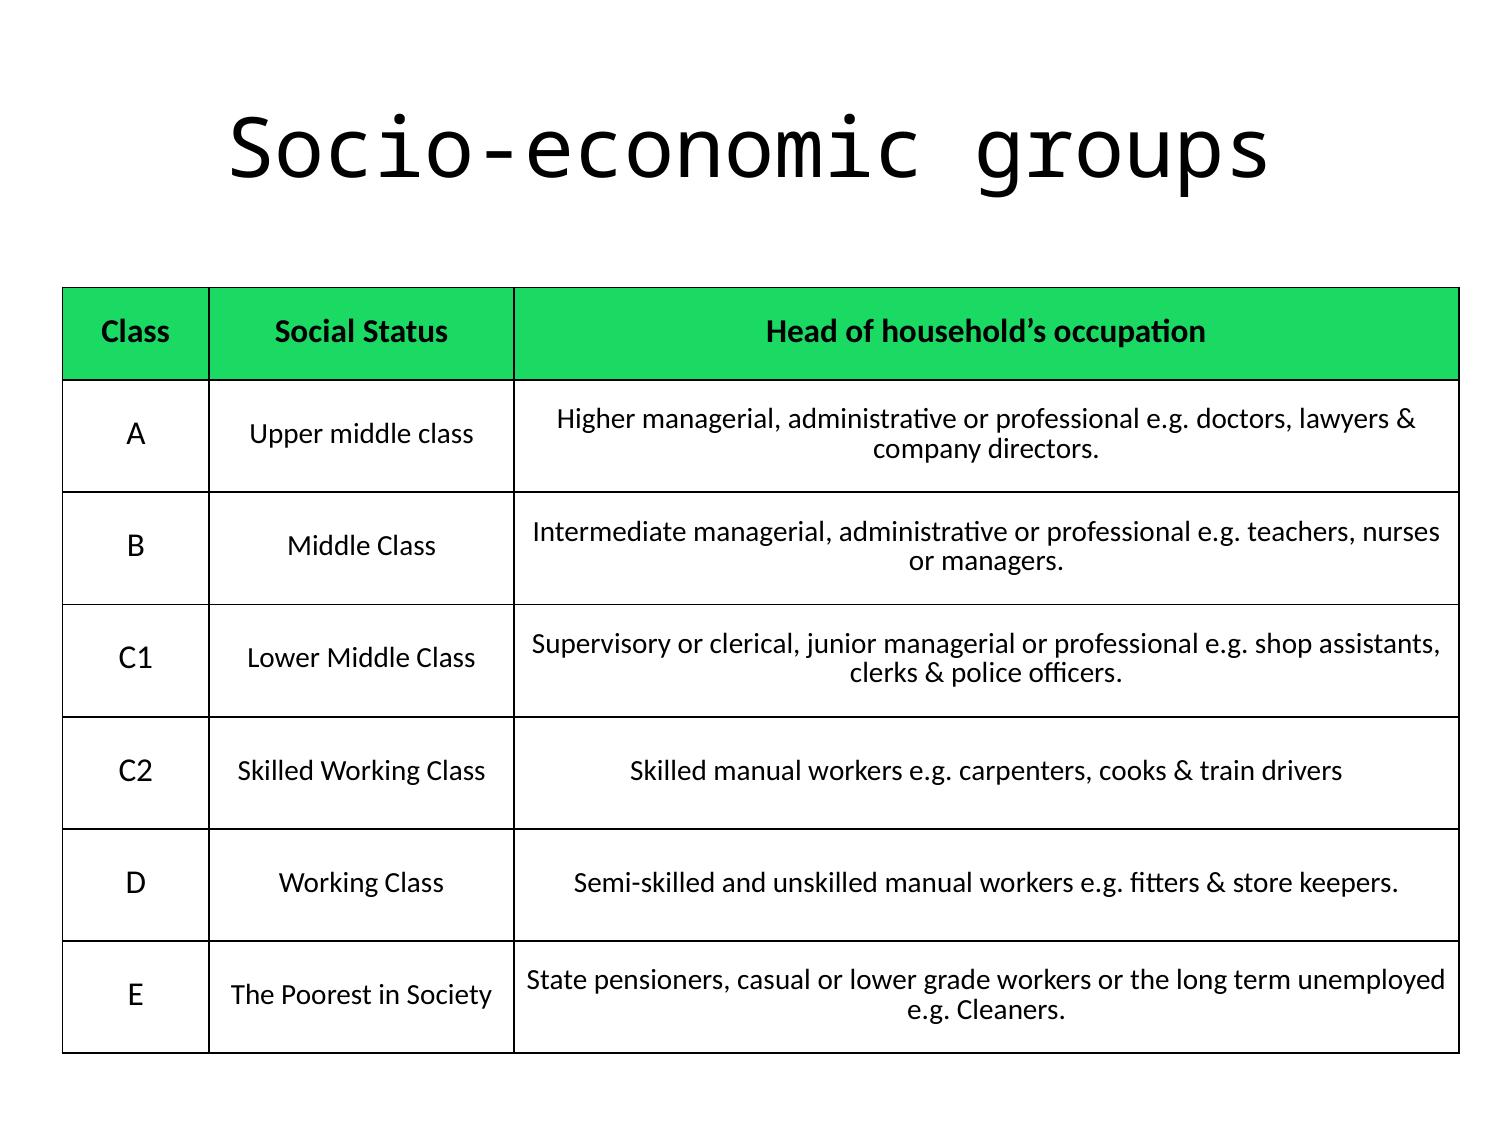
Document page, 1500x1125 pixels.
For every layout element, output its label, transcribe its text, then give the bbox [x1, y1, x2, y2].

table_header Social Status [210, 288, 513, 379]
table_cell State pensioners, casual or lower grade workers or the long term unemployed e.g. Cleaners. [515, 942, 1458, 1052]
table_cell Supervisory or clerical, junior managerial or professional e.g. shop assistants, clerks & police officers. [515, 605, 1458, 716]
table_cell E [63, 942, 208, 1052]
table_cell Intermediate managerial, administrative or professional e.g. teachers, nurses or managers. [515, 493, 1458, 604]
table_cell C2 [63, 718, 208, 828]
table_cell Lower Middle Class [210, 605, 513, 716]
table_header Head of household’s occupation [515, 288, 1458, 379]
table_cell The Poorest in Society [210, 942, 513, 1052]
table_cell Working Class [210, 830, 513, 940]
table_cell A [63, 381, 208, 491]
table_cell C1 [63, 605, 208, 716]
table_cell B [63, 493, 208, 604]
table_cell Skilled Working Class [210, 718, 513, 828]
table_cell Middle Class [210, 493, 513, 604]
table_cell Higher managerial, administrative or professional e.g. doctors, lawyers & company directors. [515, 381, 1458, 491]
table_cell Upper middle class [210, 381, 513, 491]
table_cell D [63, 830, 208, 940]
title Socio-economic groups [37, 50, 1463, 238]
table_header Class [63, 288, 208, 379]
table_cell Semi-skilled and unskilled manual workers e.g. fitters & store keepers. [515, 830, 1458, 940]
table_cell Skilled manual workers e.g. carpenters, cooks & train drivers [515, 718, 1458, 828]
